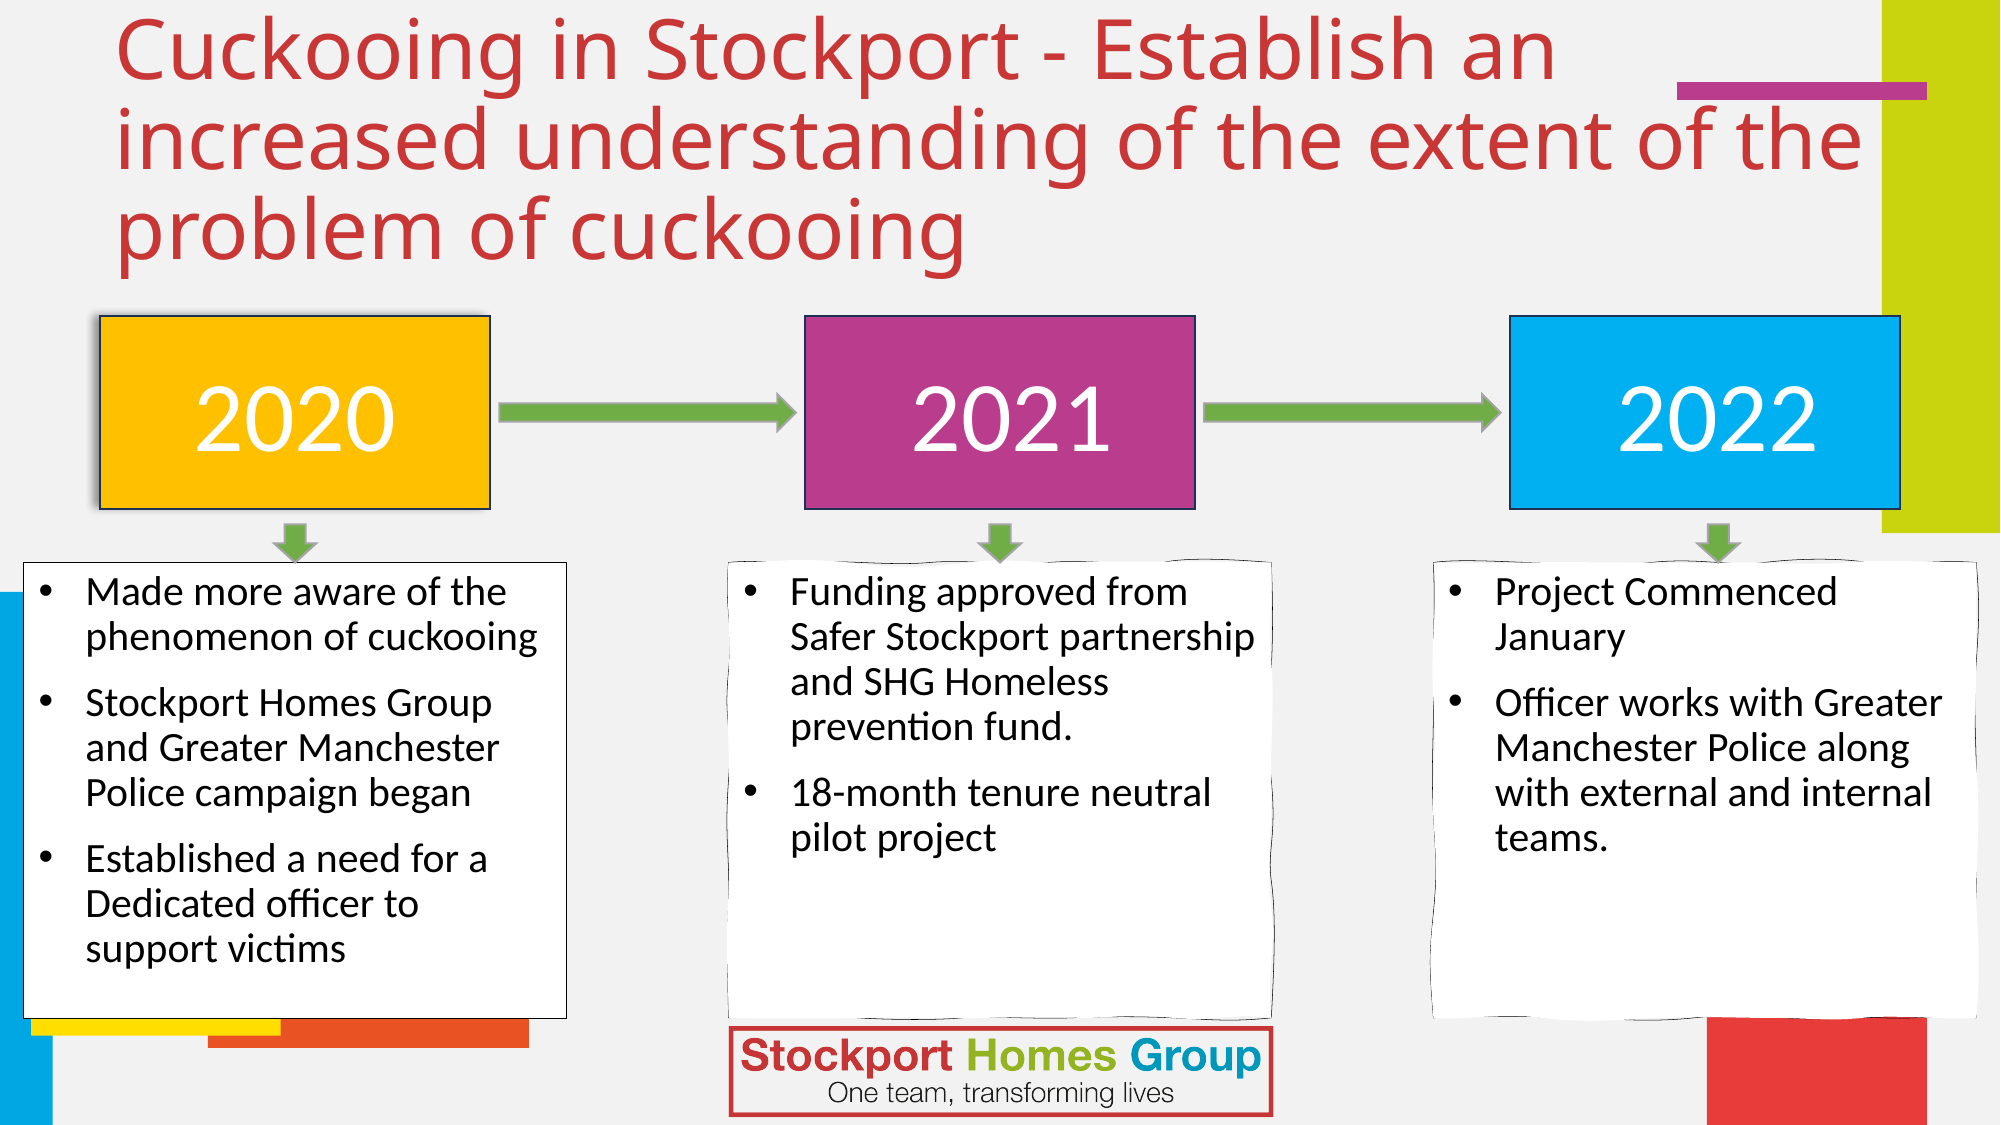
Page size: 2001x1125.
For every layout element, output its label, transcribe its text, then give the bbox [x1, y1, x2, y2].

title Cuckooing in Stockport - Establish an increased understanding ​of the extent of the problem of cuckooing ​ [99, 0, 1900, 301]
text_box [1694, 523, 1743, 564]
text_box Funding approved from Safer Stockport partnership and SHG Homeless prevention fund. 18-month tenure neutral pilot project [726, 559, 1275, 1021]
text_box [498, 391, 798, 434]
text_box [976, 523, 1024, 564]
text_box 2022 [1601, 344, 1835, 480]
text_box [804, 315, 1196, 510]
text_box 2021 [895, 344, 1129, 480]
list Made more aware of the phenomenon of cuckooing Stockport Homes Group and Greater Manchester Police campaign began Established a need for a Dedicated officer to support victims [23, 562, 567, 1018]
text_box Project Commenced January Officer works with Greater Manchester Police along with external and internal teams. [1430, 559, 1979, 1021]
text_box [99, 315, 491, 510]
picture [719, 1023, 1281, 1125]
text_box [1509, 315, 1901, 510]
text_box [271, 523, 319, 564]
text_box [1203, 391, 1503, 434]
text_box 2020 [178, 344, 412, 480]
